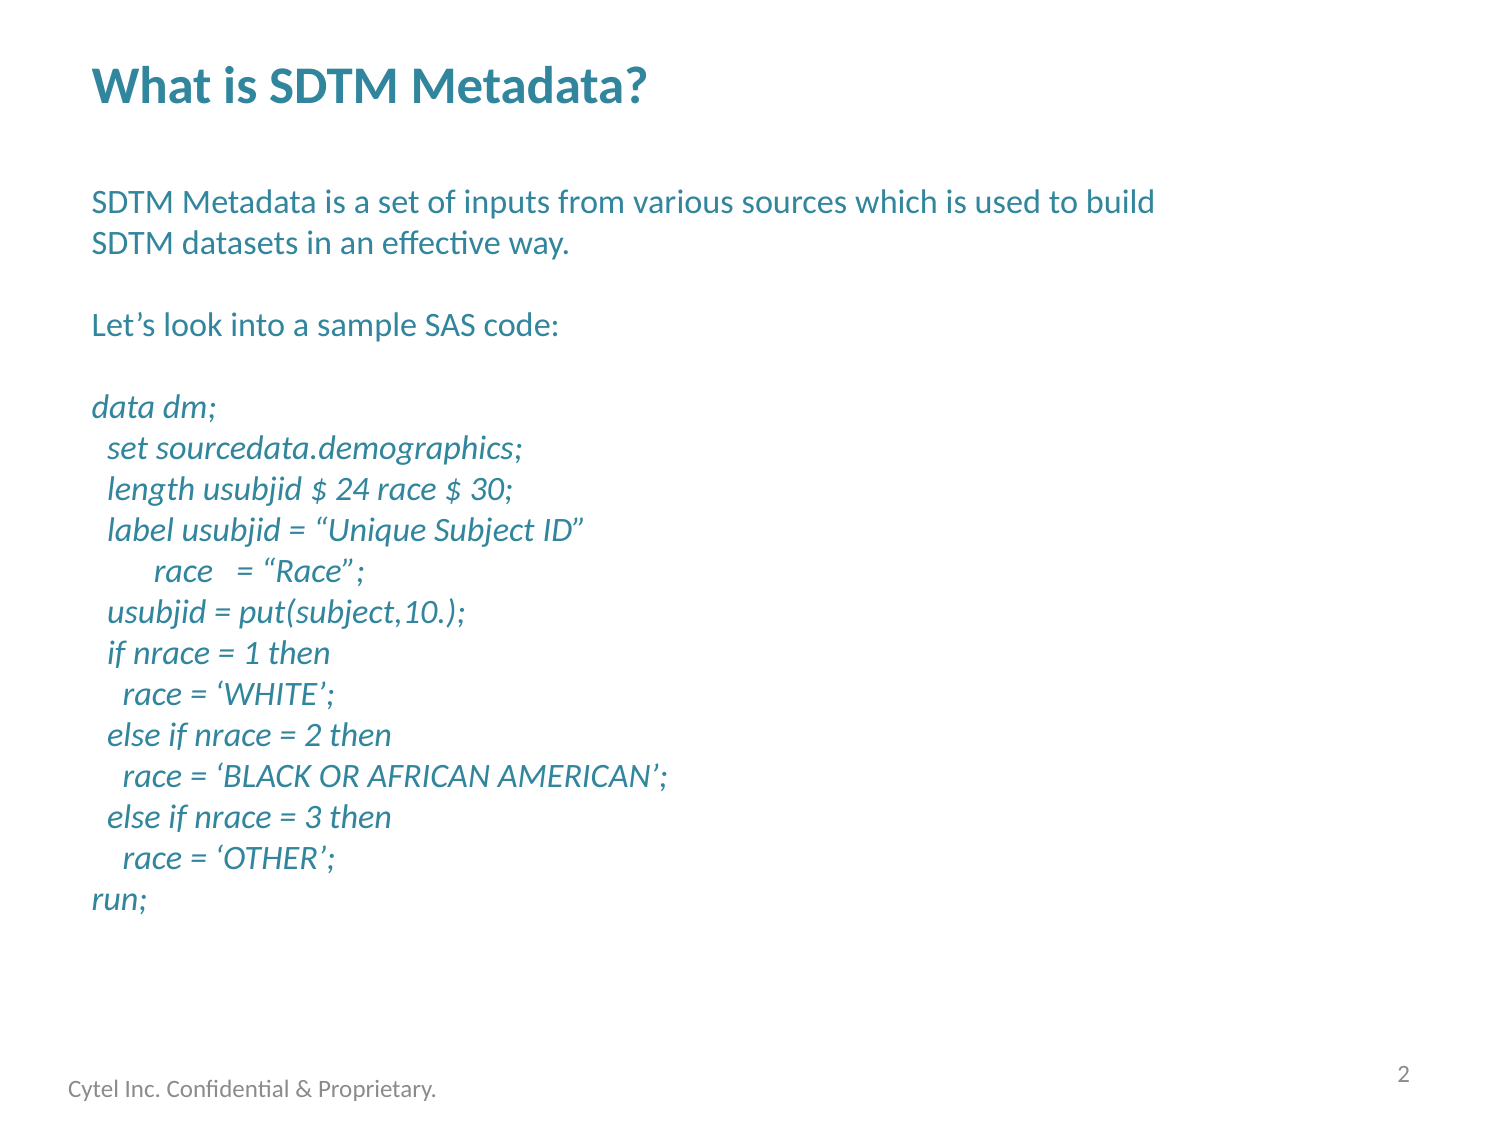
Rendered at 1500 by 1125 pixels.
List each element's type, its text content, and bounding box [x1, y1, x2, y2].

slide_number 2 [1074, 1042, 1425, 1103]
footer Cytel Inc. Confidential & Proprietary. [53, 1057, 988, 1118]
title What is SDTM Metadata? SDTM Metadata is a set of inputs from various sources which is used to build SDTM datasets in an effective way. Let’s look into a sample SAS code: data dm; set sourcedata.demographics; length usubjid $ 24 race $ 30; label usubjid = “Unique Subject ID” race = “Race”; usubjid = put(subject,10.); if nrace = 1 then race = ‘WHITE’; else if nrace = 2 then race = ‘BLACK OR AFRICAN AMERICAN’; else if nrace = 3 then race = ‘OTHER’; run; [76, 42, 1427, 1043]
